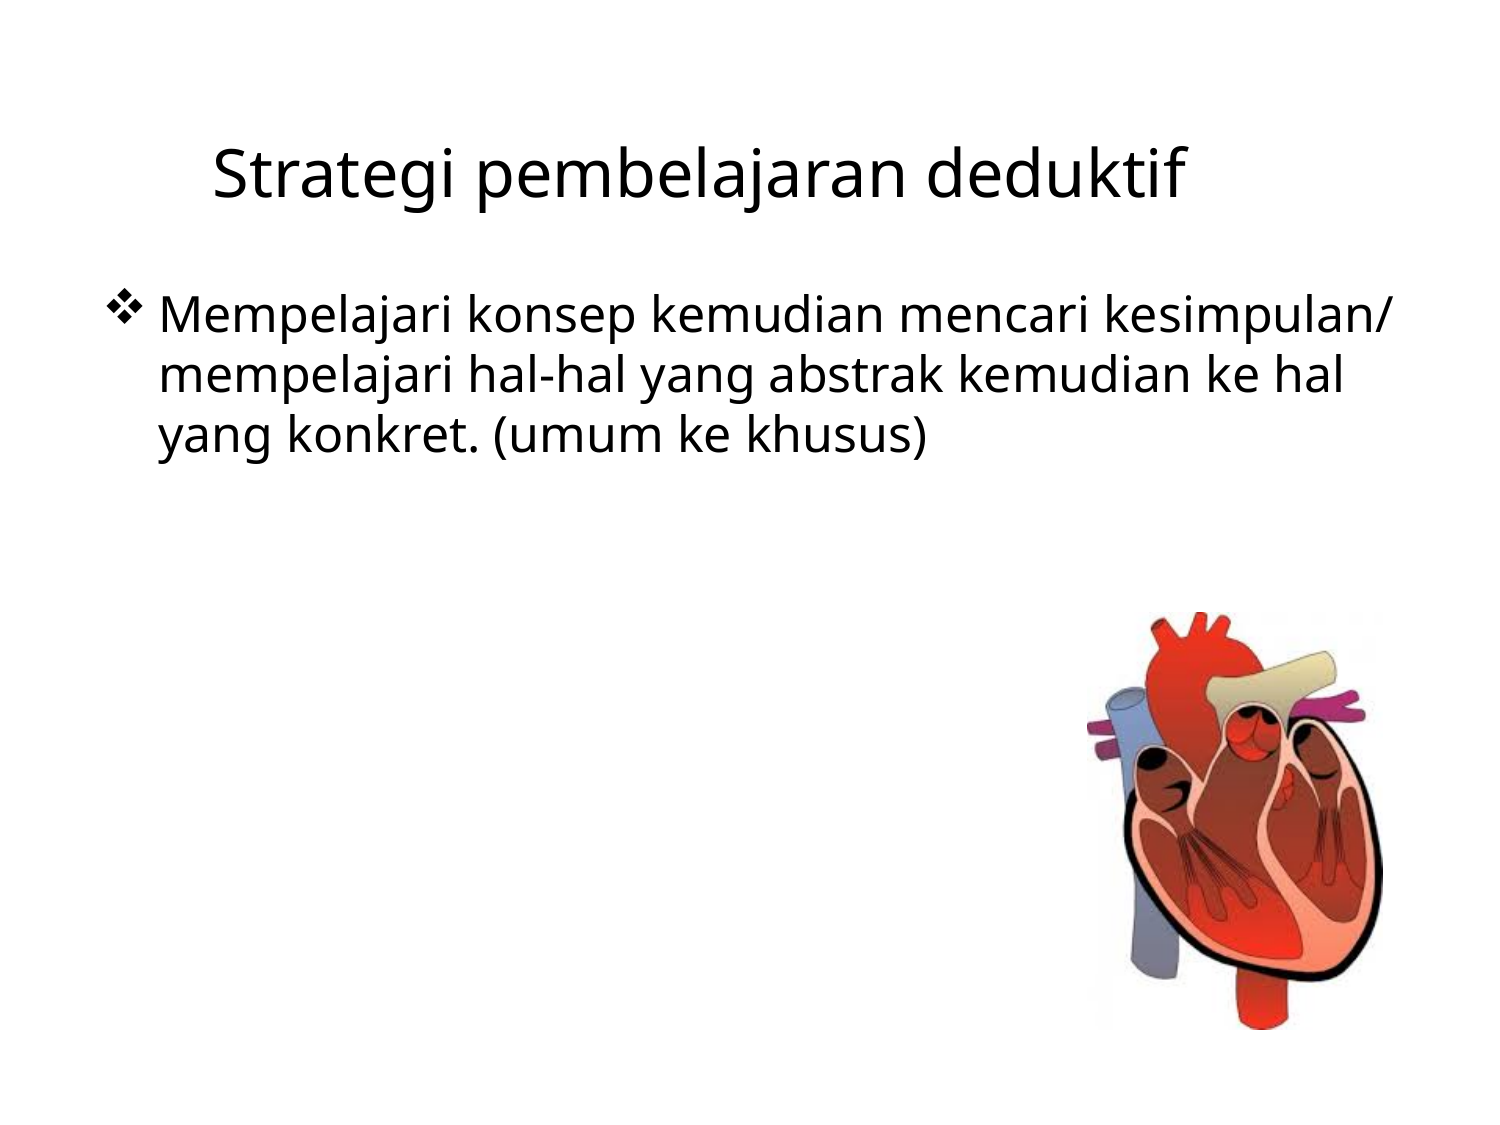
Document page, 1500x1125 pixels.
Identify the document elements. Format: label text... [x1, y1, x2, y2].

title Strategi pembelajaran deduktif [62, 50, 1338, 292]
picture [1087, 612, 1384, 1030]
text_box Mempelajari konsep kemudian mencari kesimpulan/ mempelajari hal-hal yang abstrak kemudian ke hal yang konkret. (umum ke khusus) [87, 274, 1438, 510]
